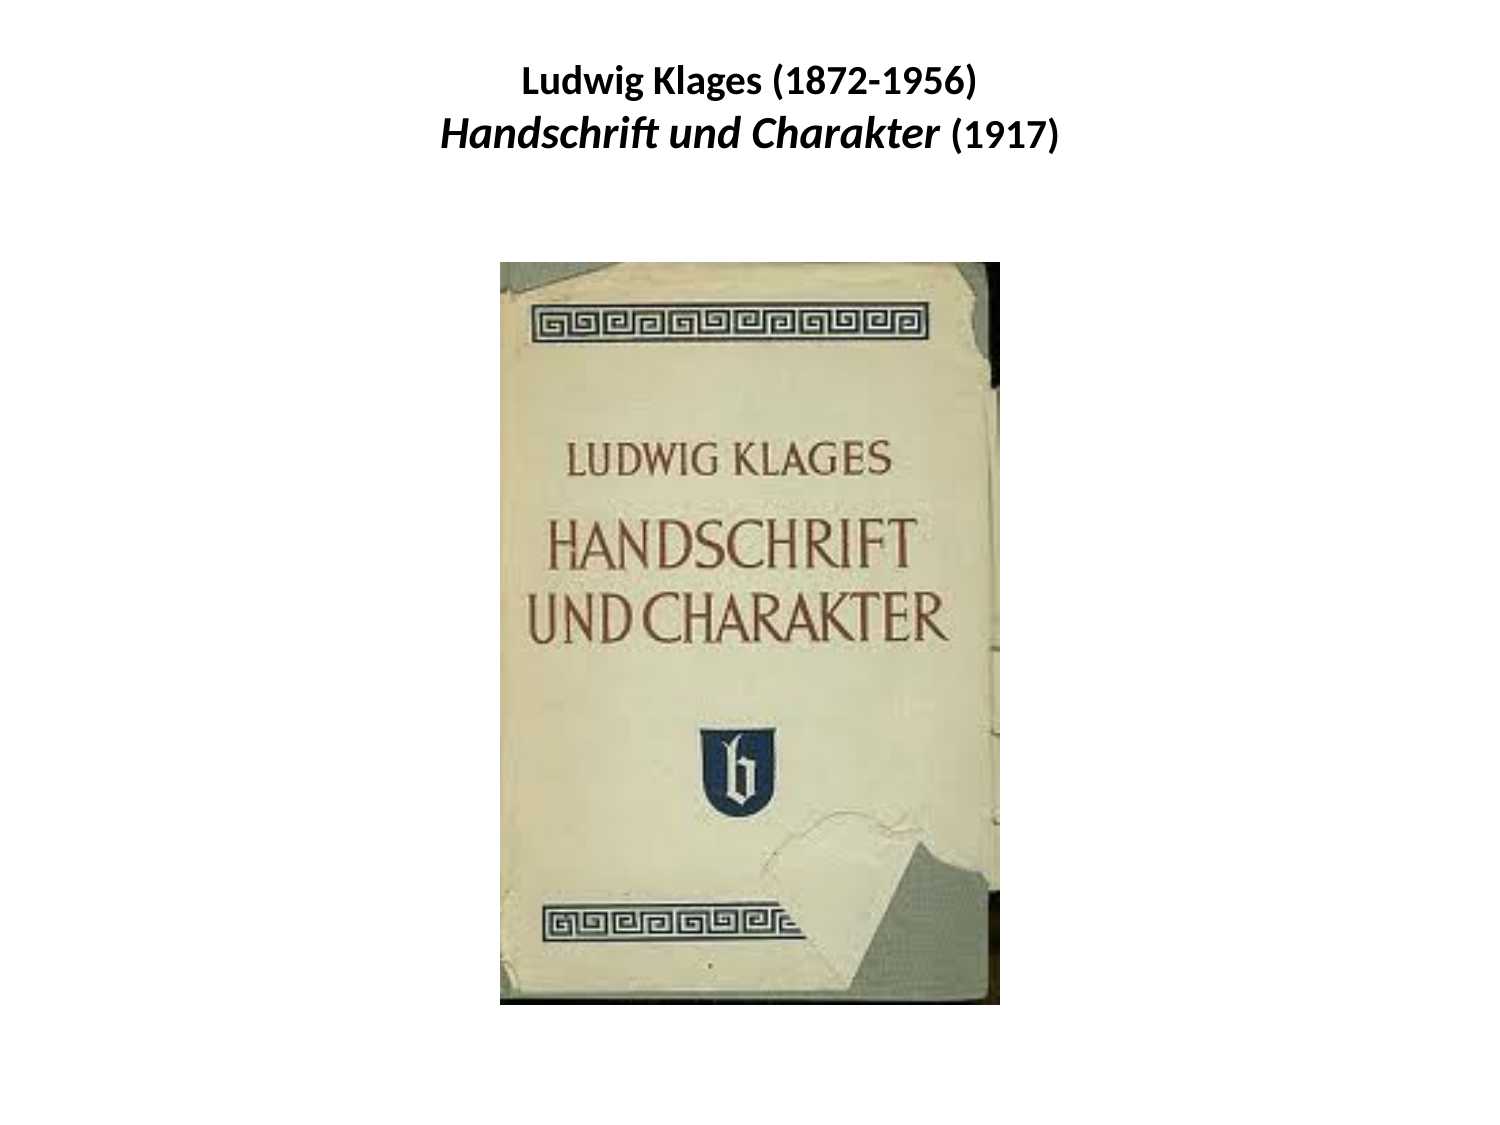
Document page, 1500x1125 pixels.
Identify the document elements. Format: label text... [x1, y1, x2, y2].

title Ludwig Klages (1872-1956) Handschrift und Charakter (1917) [75, 45, 1425, 166]
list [74, 262, 1426, 1006]
